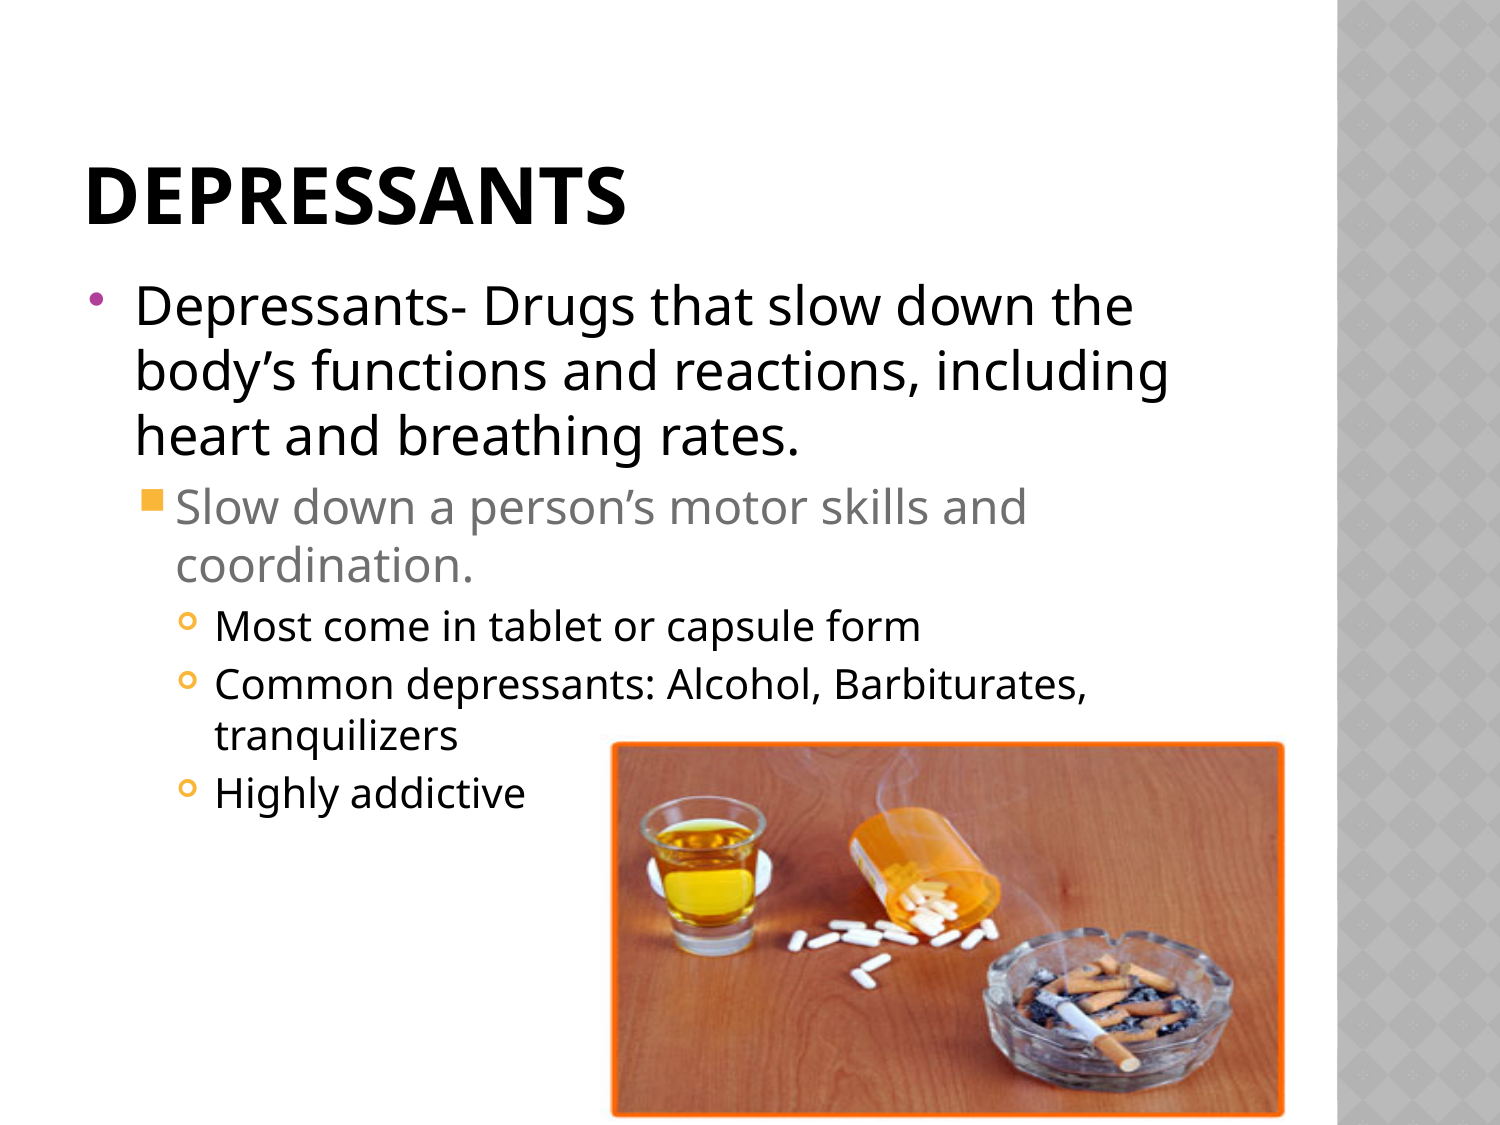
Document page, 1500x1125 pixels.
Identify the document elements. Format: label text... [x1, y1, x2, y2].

list Depressants- Drugs that slow down the body’s functions and reactions, including heart and breathing rates. Slow down a person’s motor skills and coordination. Most come in tablet or capsule form Common depressants: Alcohol, Barbiturates, tranquilizers Highly addictive [75, 264, 1263, 1059]
picture [599, 733, 1296, 1125]
title Depressants [75, 52, 1263, 240]
